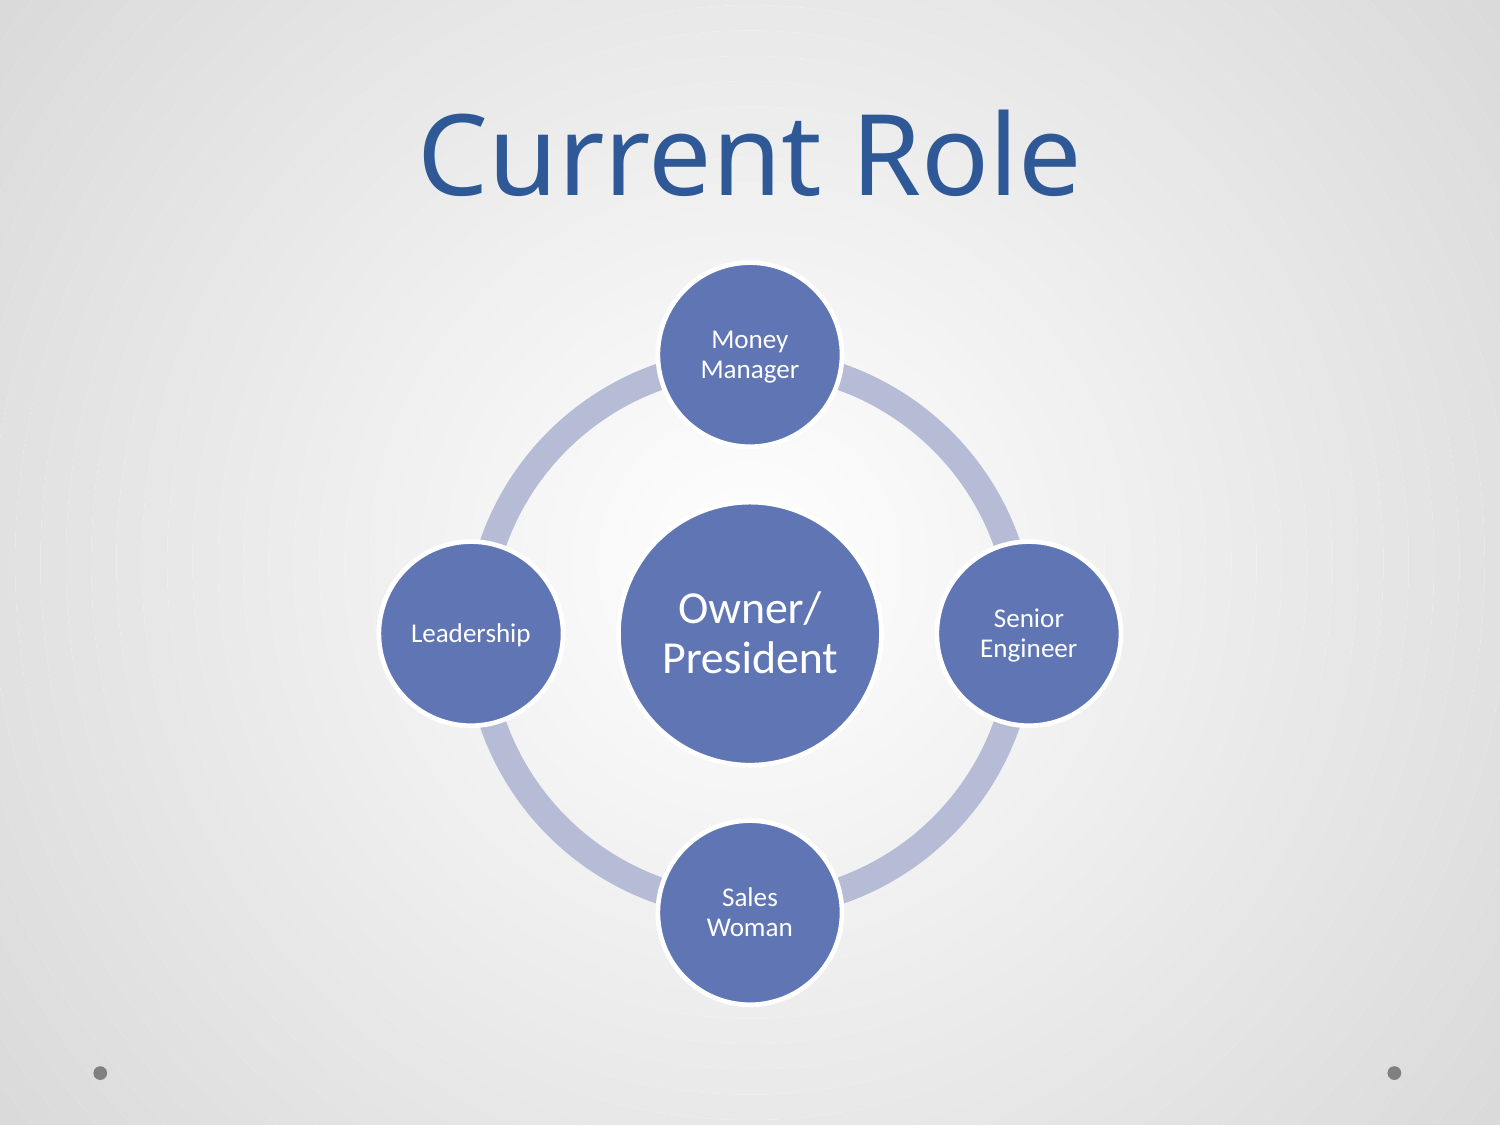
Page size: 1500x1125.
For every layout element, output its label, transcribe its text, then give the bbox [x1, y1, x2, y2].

title Current Role [75, 24, 1425, 225]
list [74, 262, 1426, 1006]
